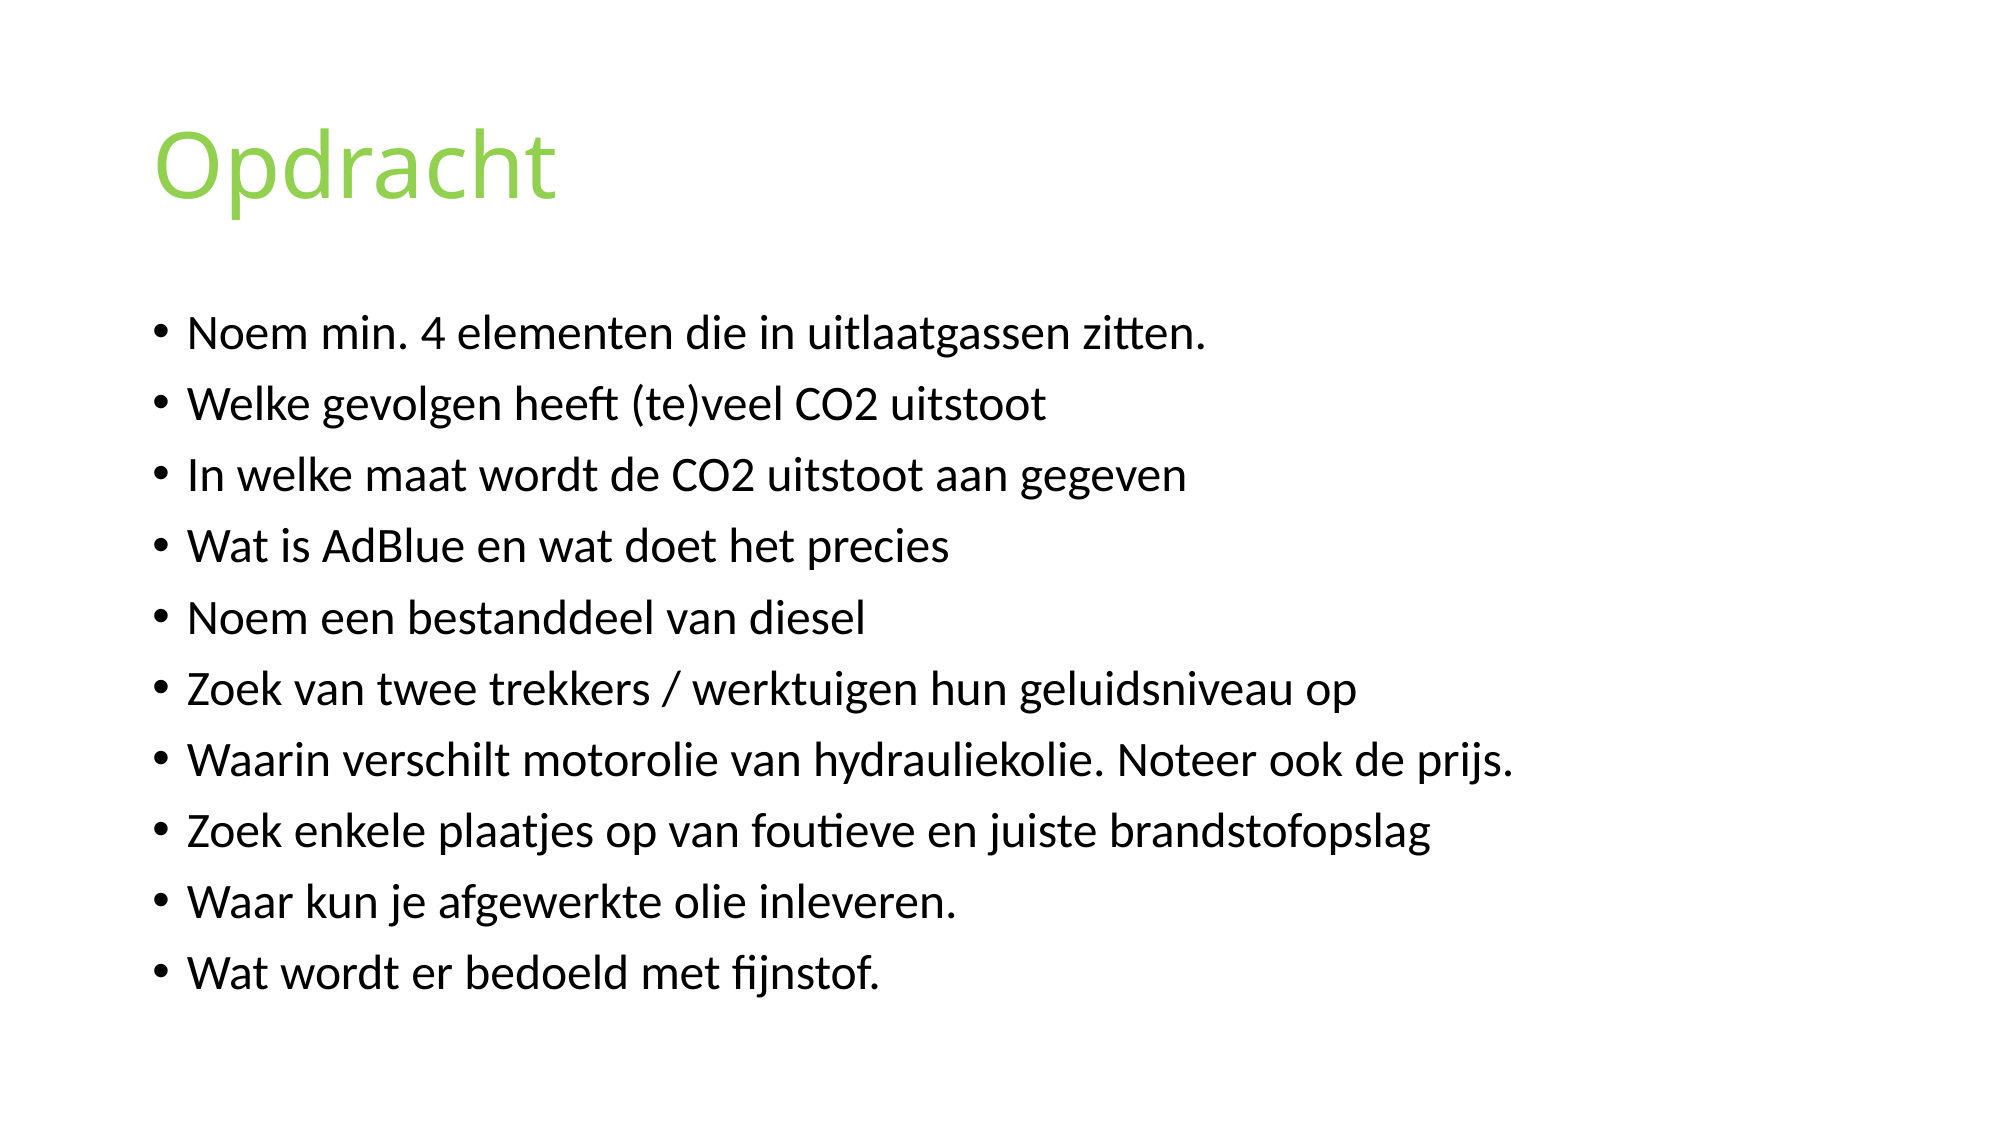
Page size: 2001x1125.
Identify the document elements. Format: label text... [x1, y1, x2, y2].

list Noem min. 4 elementen die in uitlaatgassen zitten. Welke gevolgen heeft (te)veel CO2 uitstoot In welke maat wordt de CO2 uitstoot aan gegeven Wat is AdBlue en wat doet het precies Noem een bestanddeel van diesel Zoek van twee trekkers / werktuigen hun geluidsniveau op Waarin verschilt motorolie van hydrauliekolie. Noteer ook de prijs. Zoek enkele plaatjes op van foutieve en juiste brandstofopslag Waar kun je afgewerkte olie inleveren. Wat wordt er bedoeld met fijnstof. [137, 299, 1863, 1014]
title Opdracht [137, 59, 1863, 278]
